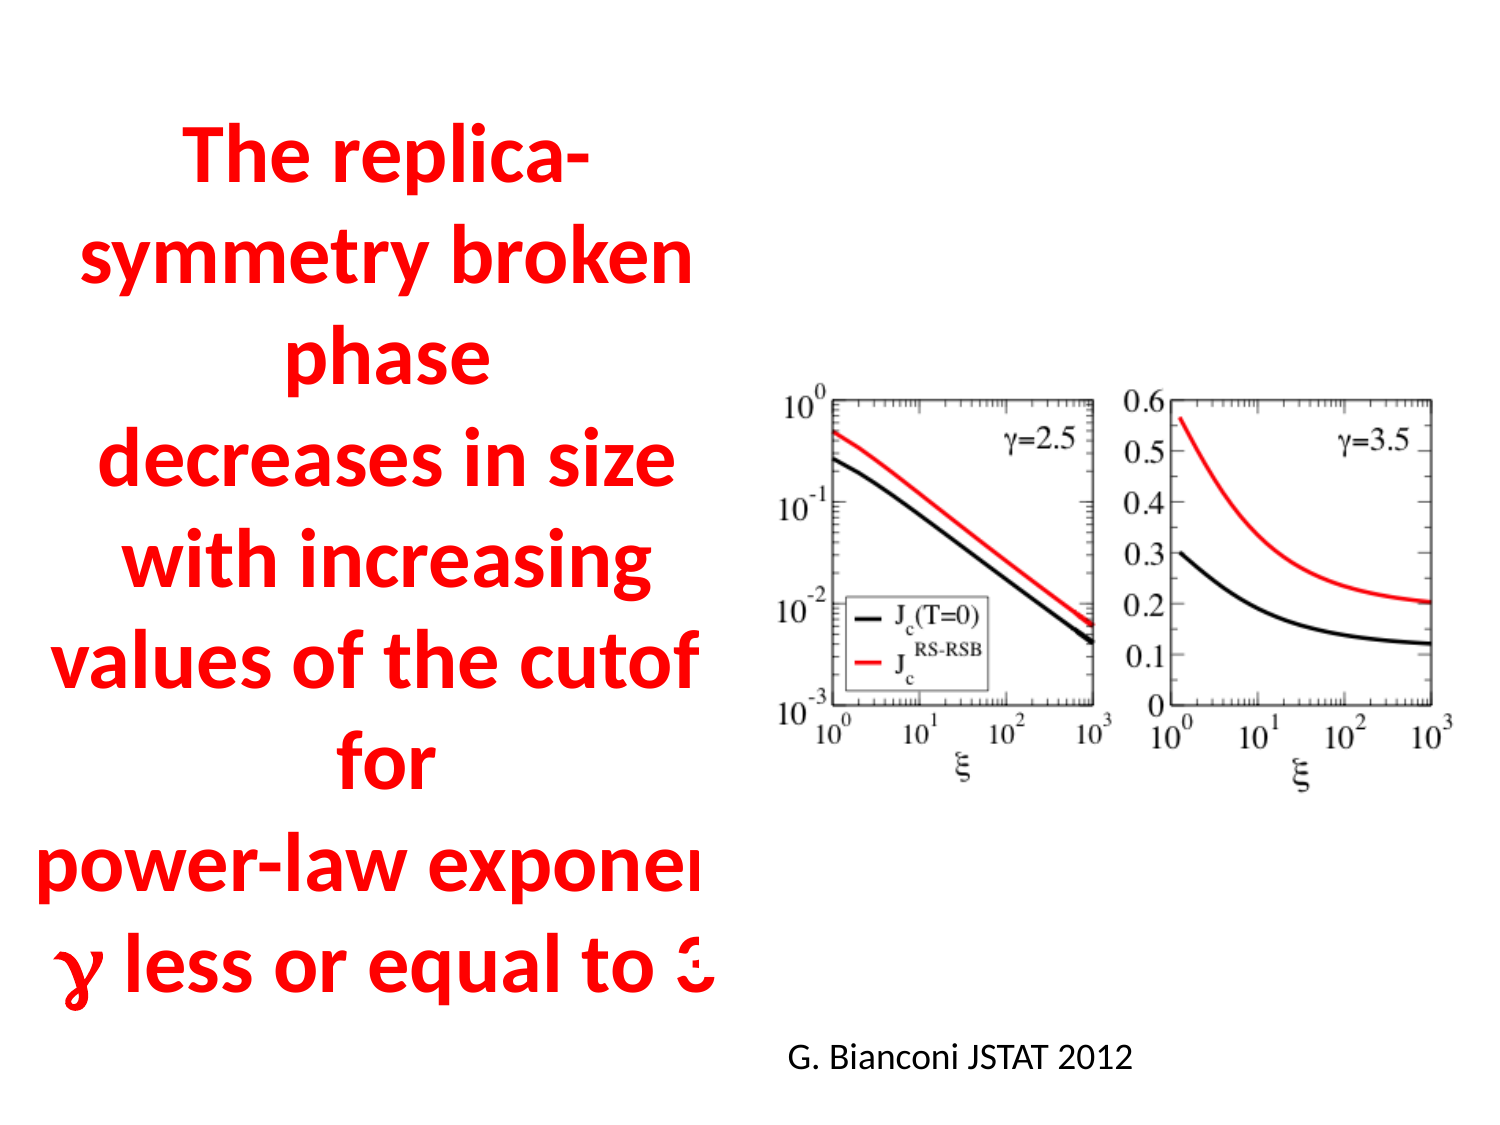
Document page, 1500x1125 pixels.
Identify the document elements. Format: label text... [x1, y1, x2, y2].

title The replica-symmetry broken phase decreases in size with increasing values of the cutoff for power-law exponent g less or equal to 3 [0, 45, 775, 1063]
text_box G. Bianconi JSTAT 2012 [772, 1024, 1158, 1085]
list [699, 0, 1500, 977]
